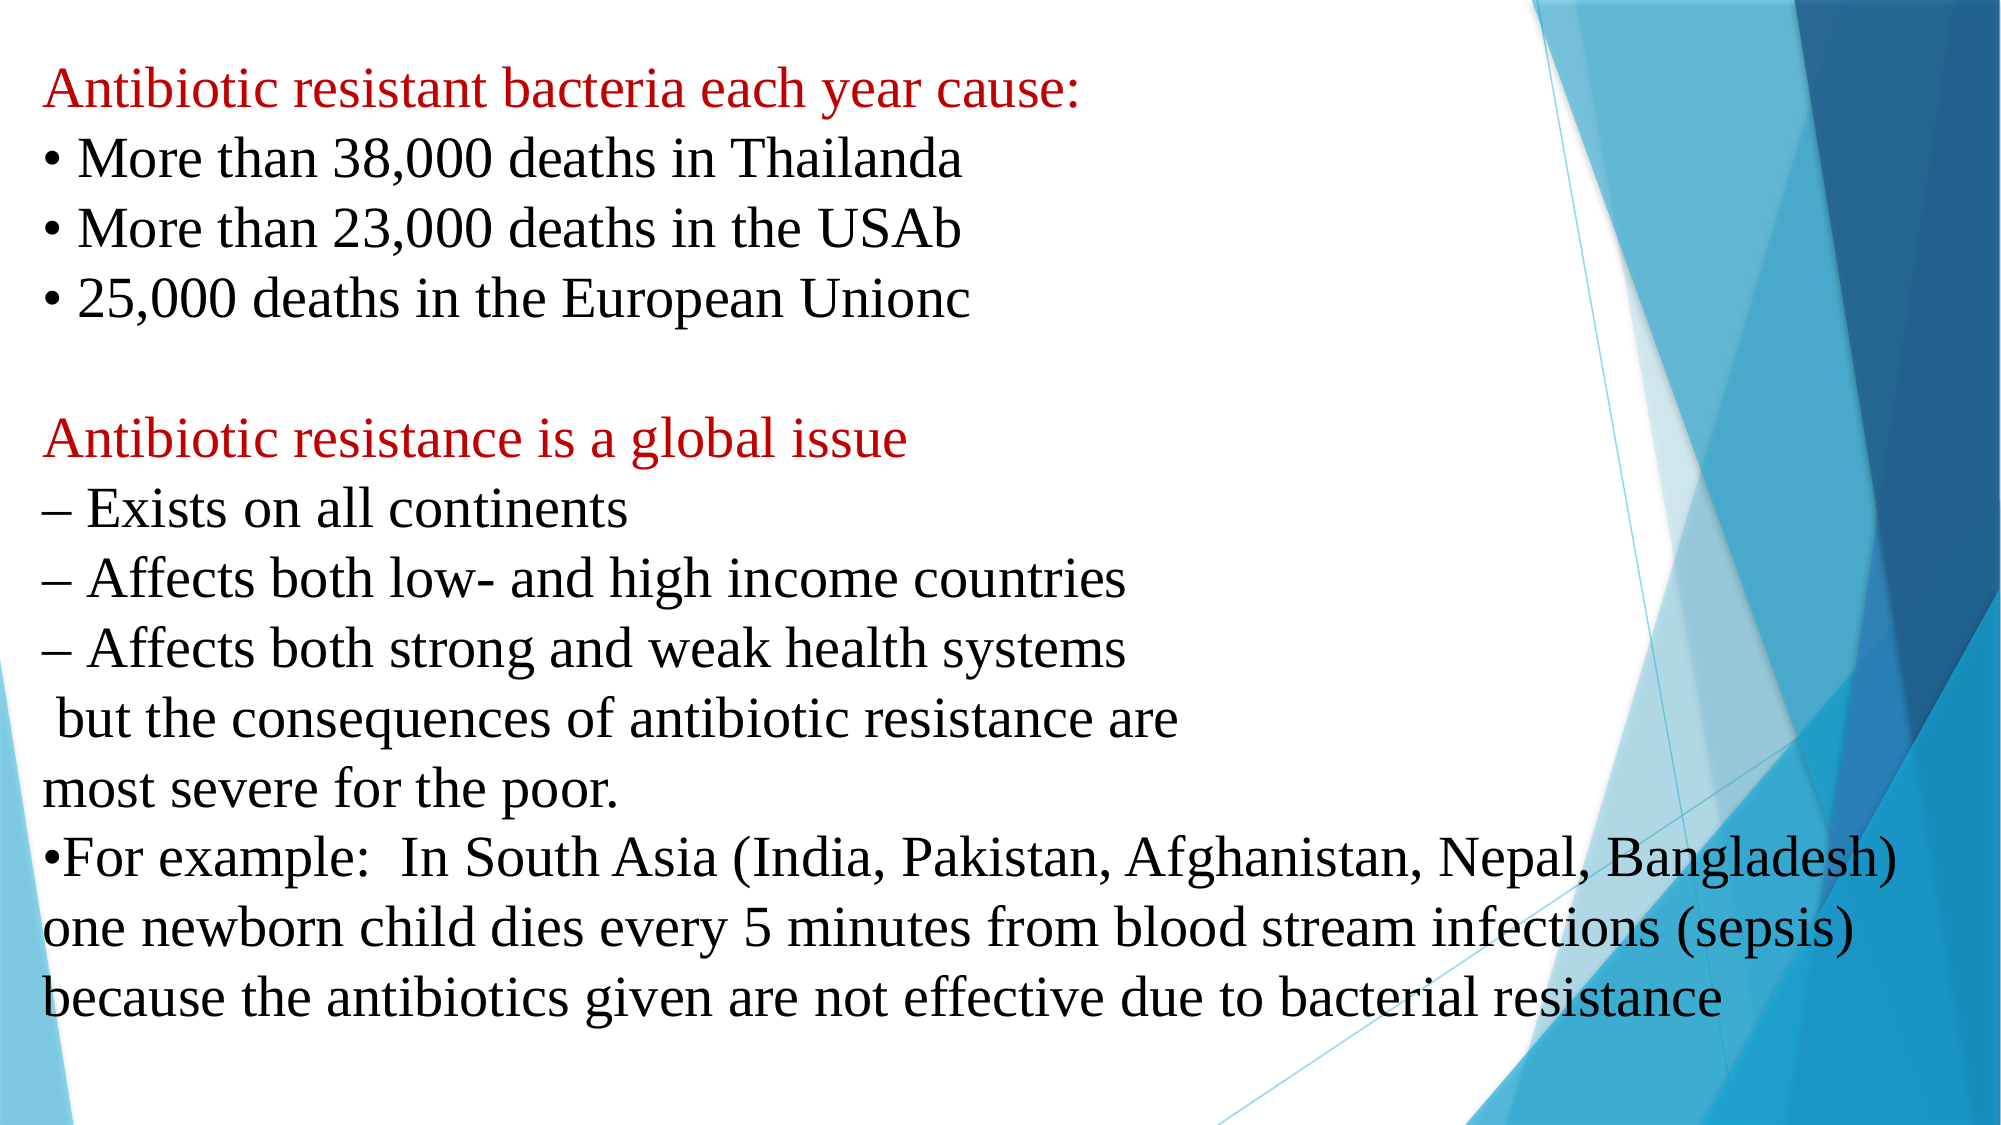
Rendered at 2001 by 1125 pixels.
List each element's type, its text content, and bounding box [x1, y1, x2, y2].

text_box Antibiotic resistant bacteria each year cause: • More than 38,000 deaths in Thailanda • More than 23,000 deaths in the USAb • 25,000 deaths in the European Unionc Antibiotic resistance is a global issue – Exists on all continents – Affects both low- and high income countries – Affects both strong and weak health systems but the consequences of antibiotic resistance are most severe for the poor. •For example: In South Asia (India, Pakistan, Afghanistan, Nepal, Bangladesh) one newborn child dies every 5 minutes from blood stream infections (sepsis) because the antibiotics given are not effective due to bacterial resistance [27, 41, 1948, 1036]
